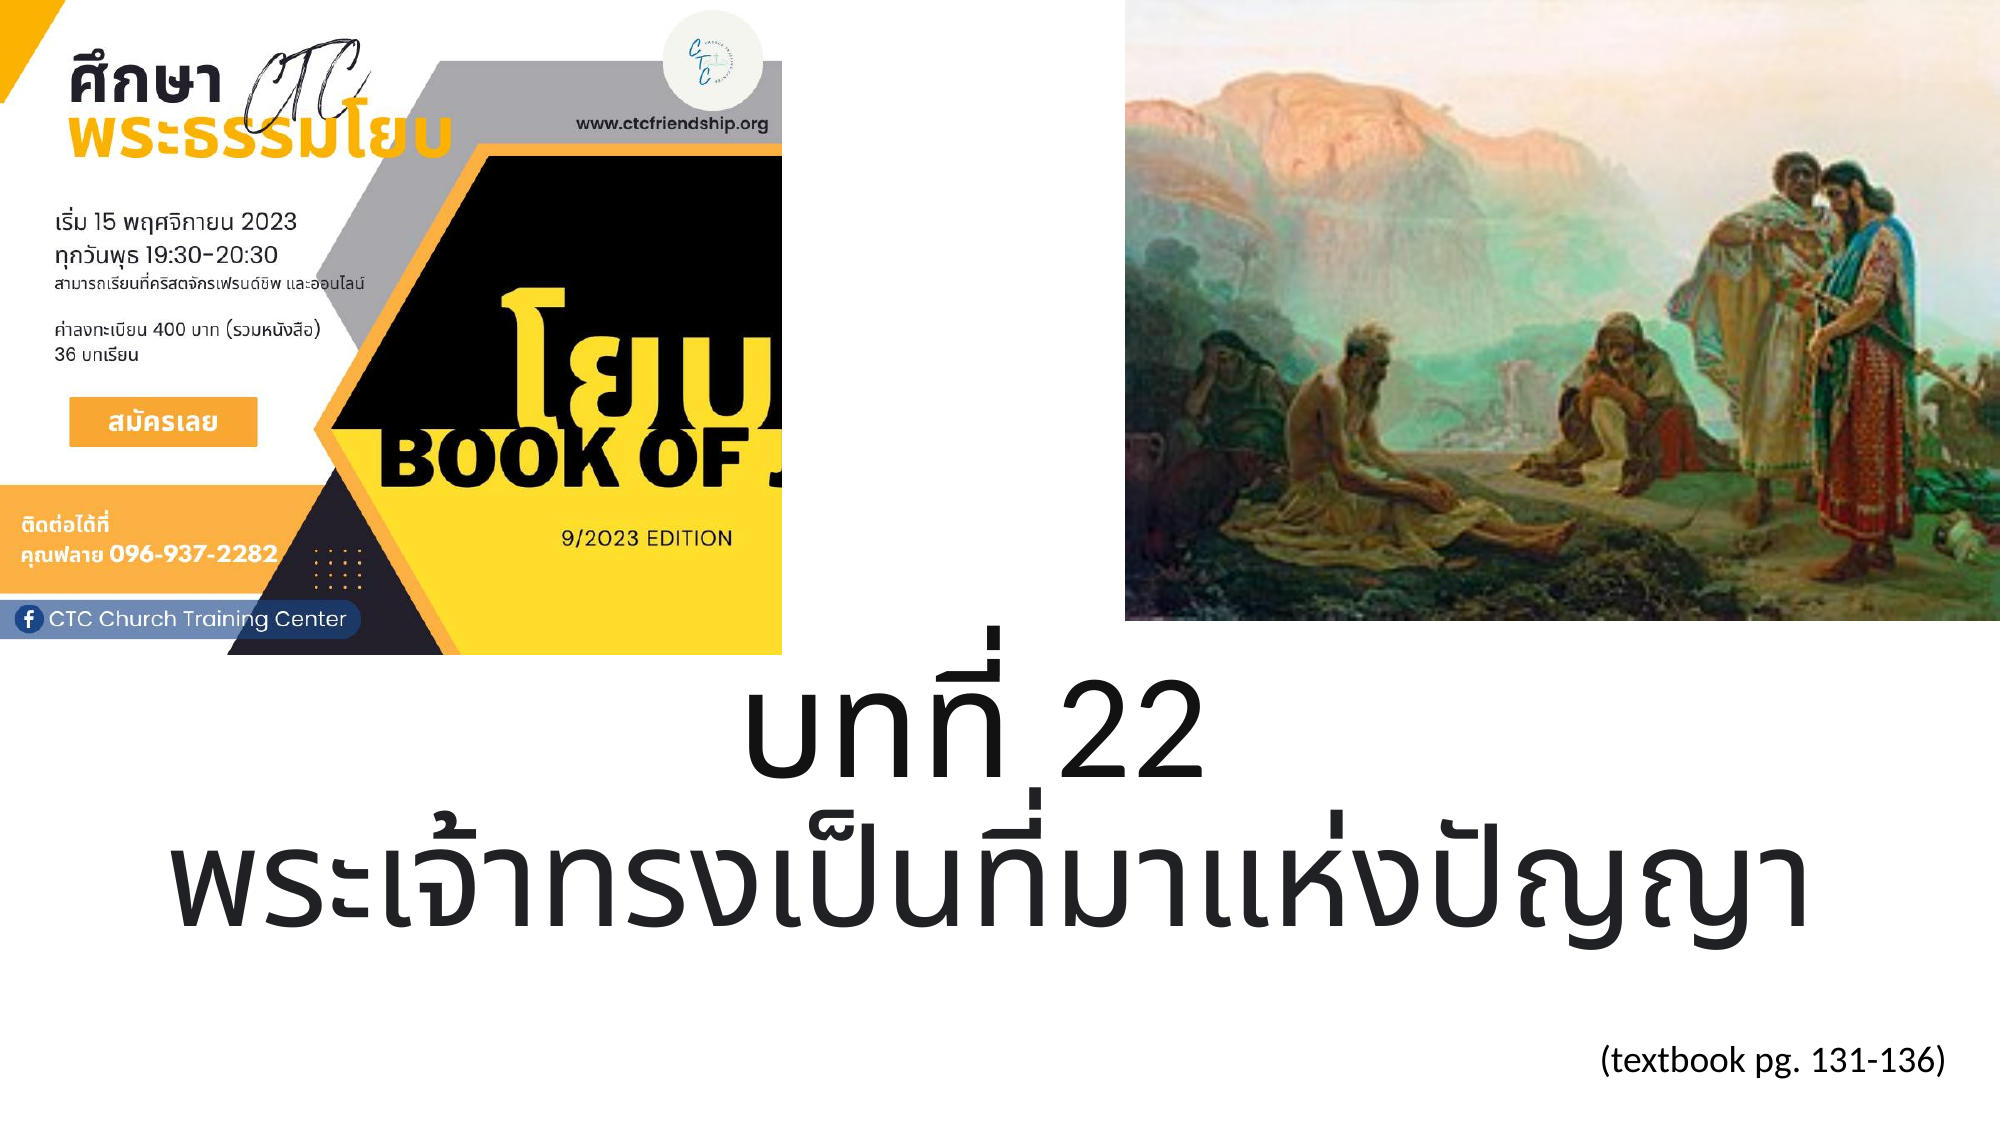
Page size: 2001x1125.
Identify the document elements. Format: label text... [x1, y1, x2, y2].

picture [1125, 0, 2000, 621]
text_box บทที่ 22 พระเจ้าทรงเป็นที่มาแห่งปัญญา 28:1-28 [39, 654, 1977, 1107]
text_box (textbook pg. 131-136) [1584, 1027, 1977, 1088]
picture [0, 0, 782, 655]
